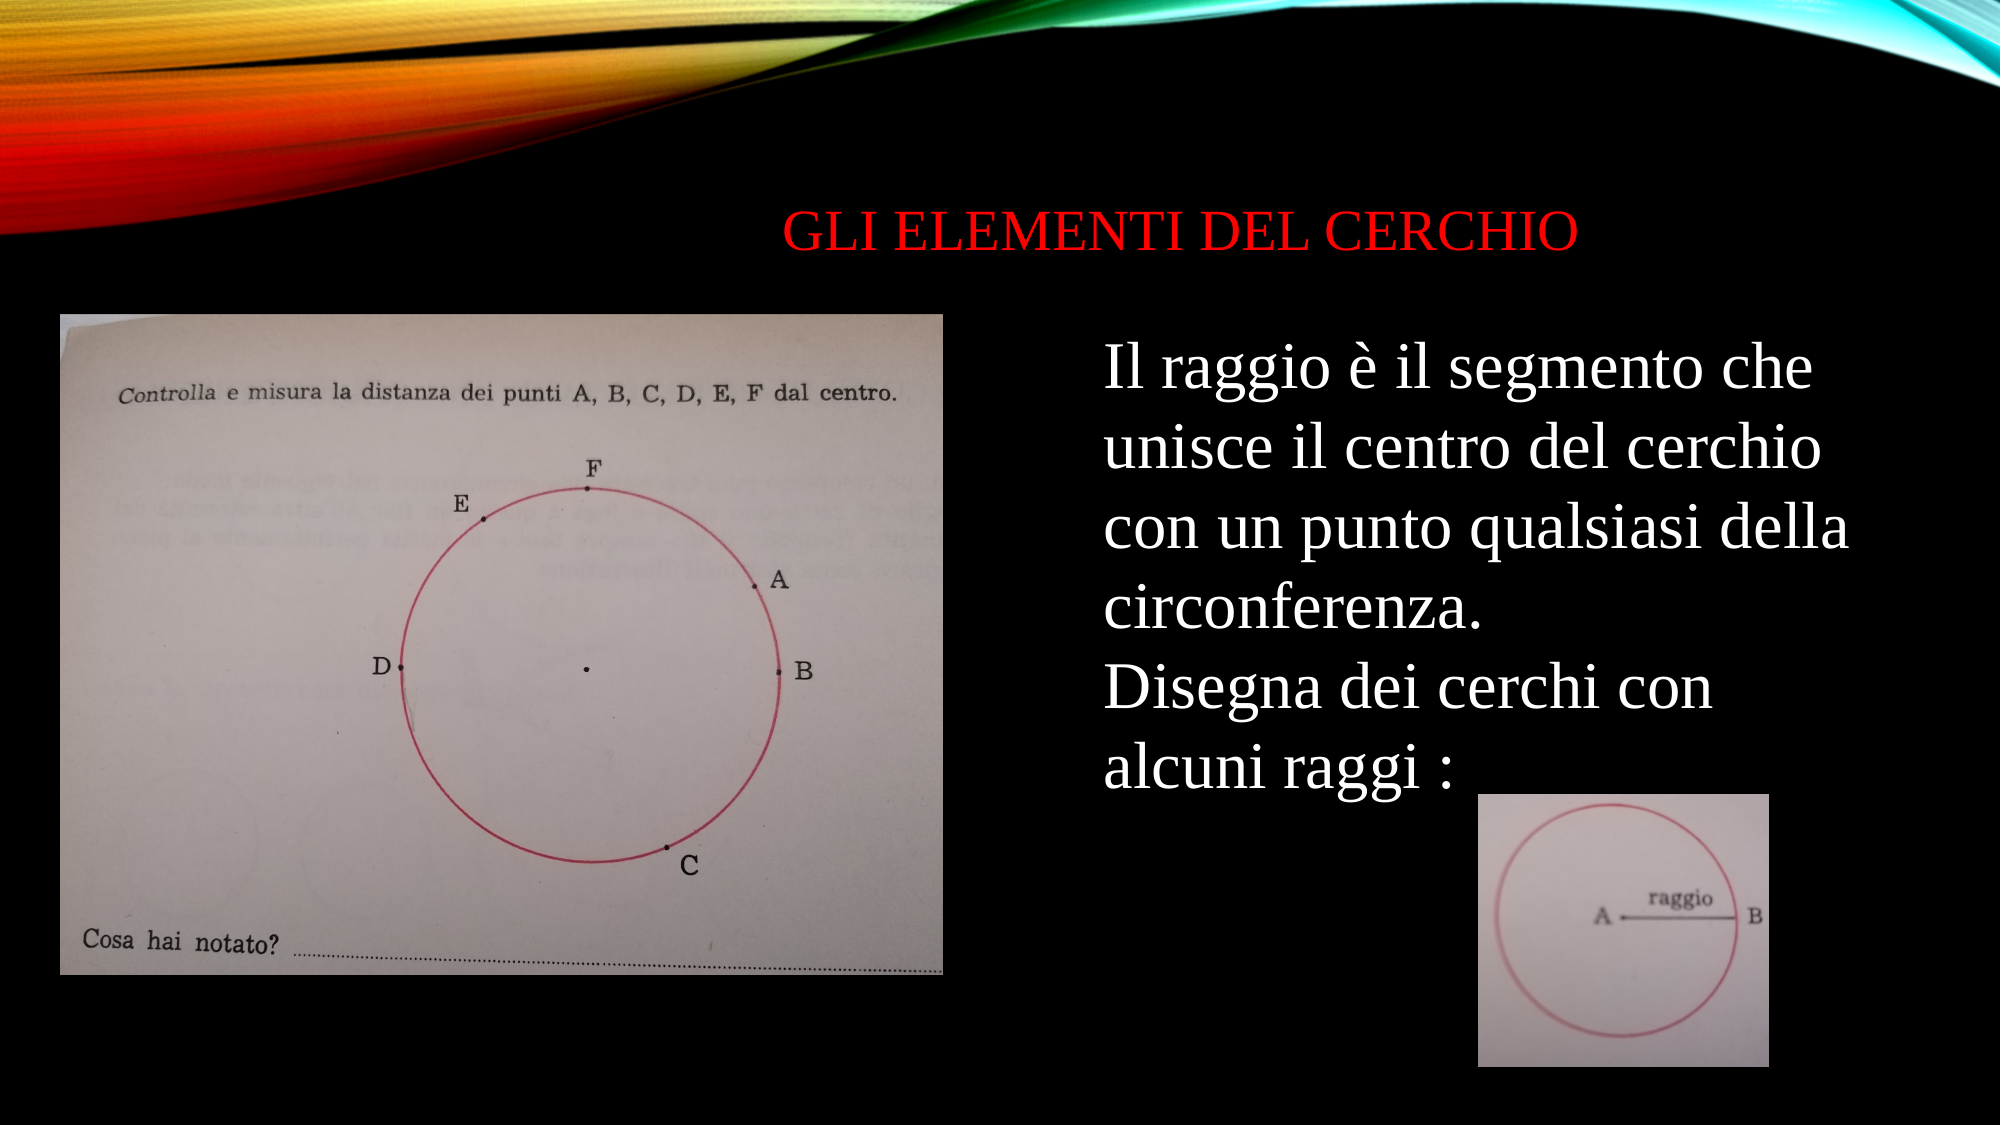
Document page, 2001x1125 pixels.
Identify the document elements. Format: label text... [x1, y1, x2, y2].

text_box Il raggio è il segmento che unisce il centro del cerchio con un punto qualsiasi della circonferenza. Disegna dei cerchi con alcuni raggi : [1089, 314, 1868, 1049]
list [60, 313, 943, 975]
picture [1478, 794, 1770, 1067]
picture [0, 0, 2000, 237]
title GLI ELEMENTI DEL CERCHIO [474, 125, 1888, 338]
